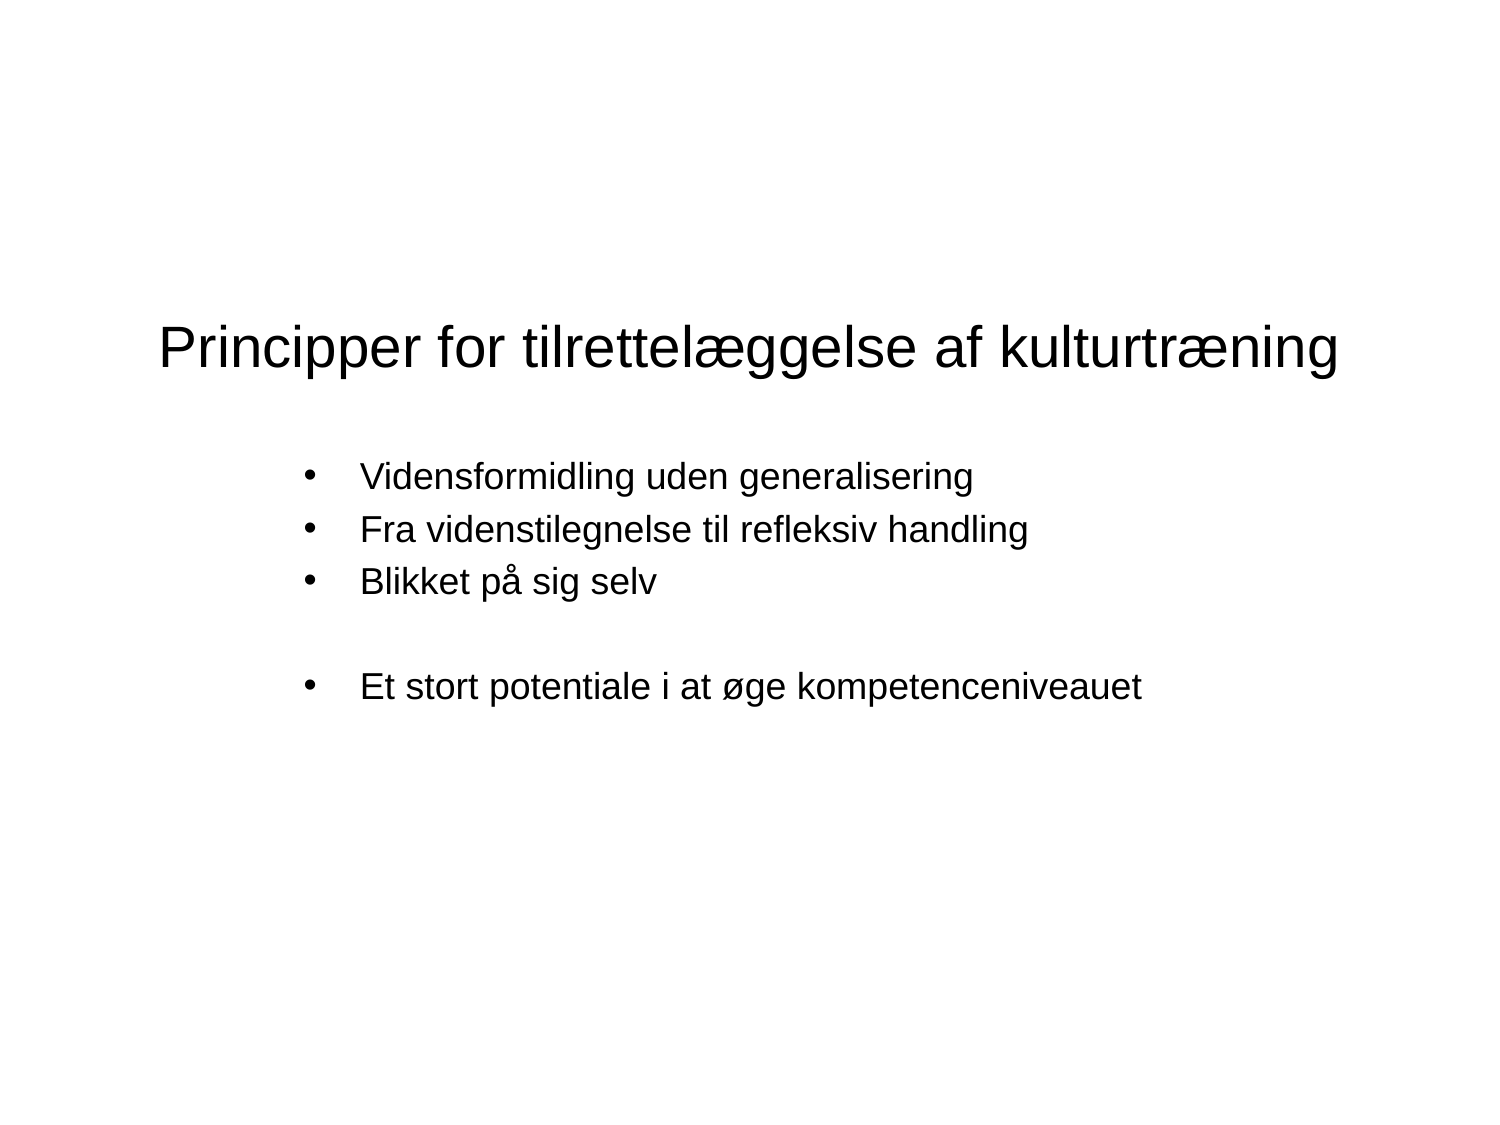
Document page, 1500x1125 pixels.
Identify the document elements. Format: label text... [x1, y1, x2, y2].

title Principper for tilrettelæggelse af kulturtræning [75, 250, 1425, 438]
list Vidensformidling uden generalisering Fra videnstilegnelse til refleksiv handling Blikket på sig selv Et stort potentiale i at øge kompetenceniveauet [288, 444, 1243, 816]
